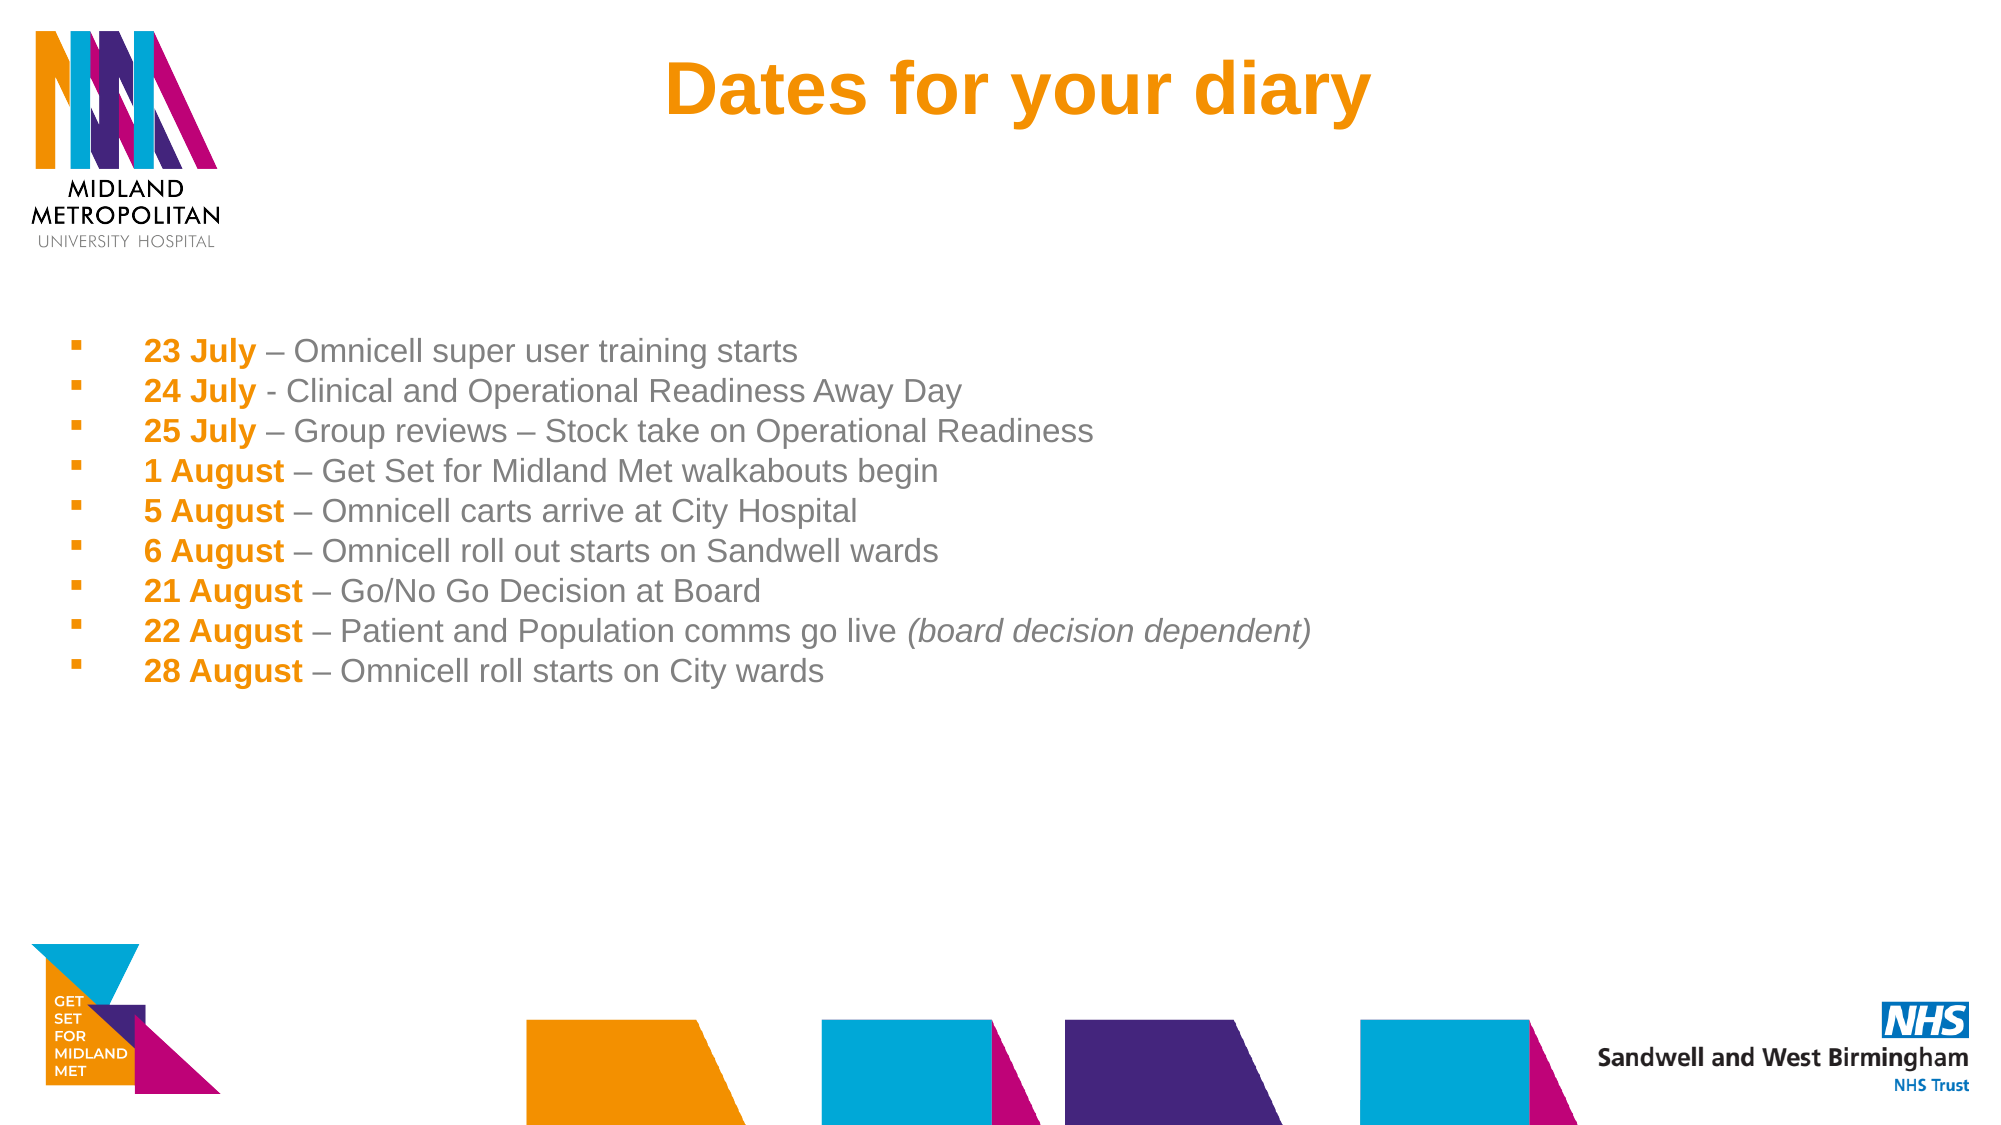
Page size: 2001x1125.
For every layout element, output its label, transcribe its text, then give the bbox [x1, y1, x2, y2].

picture [1530, 1019, 2001, 1125]
picture [488, 1019, 821, 1125]
picture [31, 944, 221, 1094]
text_box Dates for your diary [200, 32, 1837, 262]
text_box 23 July – Omnicell super user training starts 24 July - Clinical and Operational Readiness Away Day 25 July – Group reviews – Stock take on Operational Readiness 1 August – Get Set for Midland Met walkabouts begin 5 August – Omnicell carts arrive at City Hospital 6 August – Omnicell roll out starts on Sandwell wards 21 August – Go/No Go Decision at Board 22 August – Patient and Population comms go live (board decision dependent) 28 August – Omnicell roll starts on City wards [54, 262, 1984, 877]
picture [992, 1019, 1360, 1125]
picture [31, 31, 222, 253]
